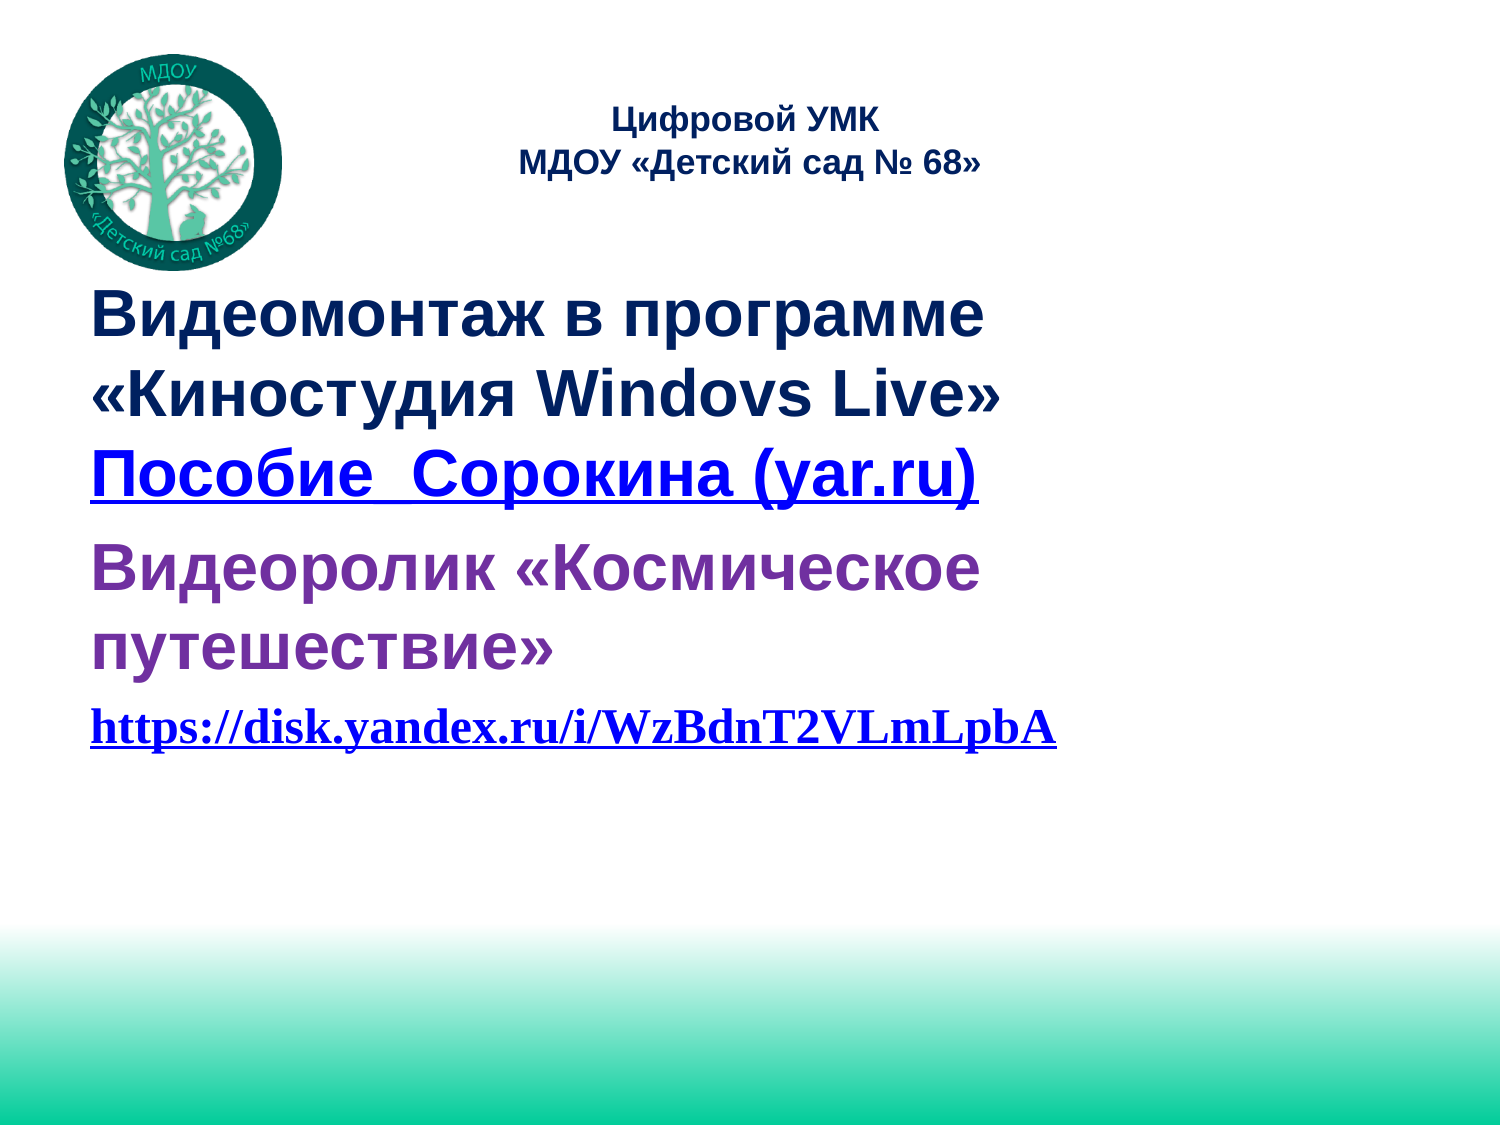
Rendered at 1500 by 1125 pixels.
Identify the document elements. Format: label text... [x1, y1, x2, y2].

list Видеомонтаж в программе «Киностудия Windovs Live» Пособие_Сорокина (yar.ru) Видеоролик «Космическое путешествие» https://disk.yandex.ru/i/WzBdnT2VLmLpbA [75, 262, 1425, 1005]
picture [64, 54, 282, 271]
title Цифровой УМК МДОУ «Детский сад № 68» [75, 45, 1425, 233]
